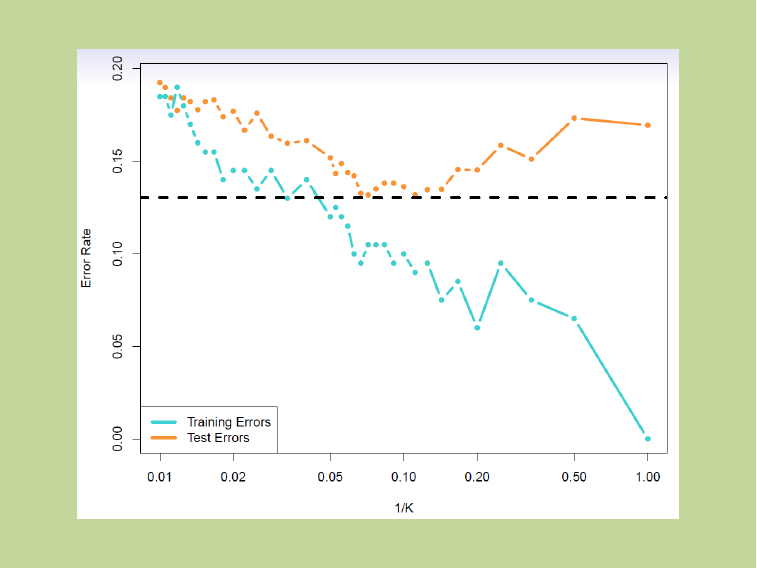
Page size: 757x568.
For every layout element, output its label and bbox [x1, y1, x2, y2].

picture [77, 49, 680, 519]
